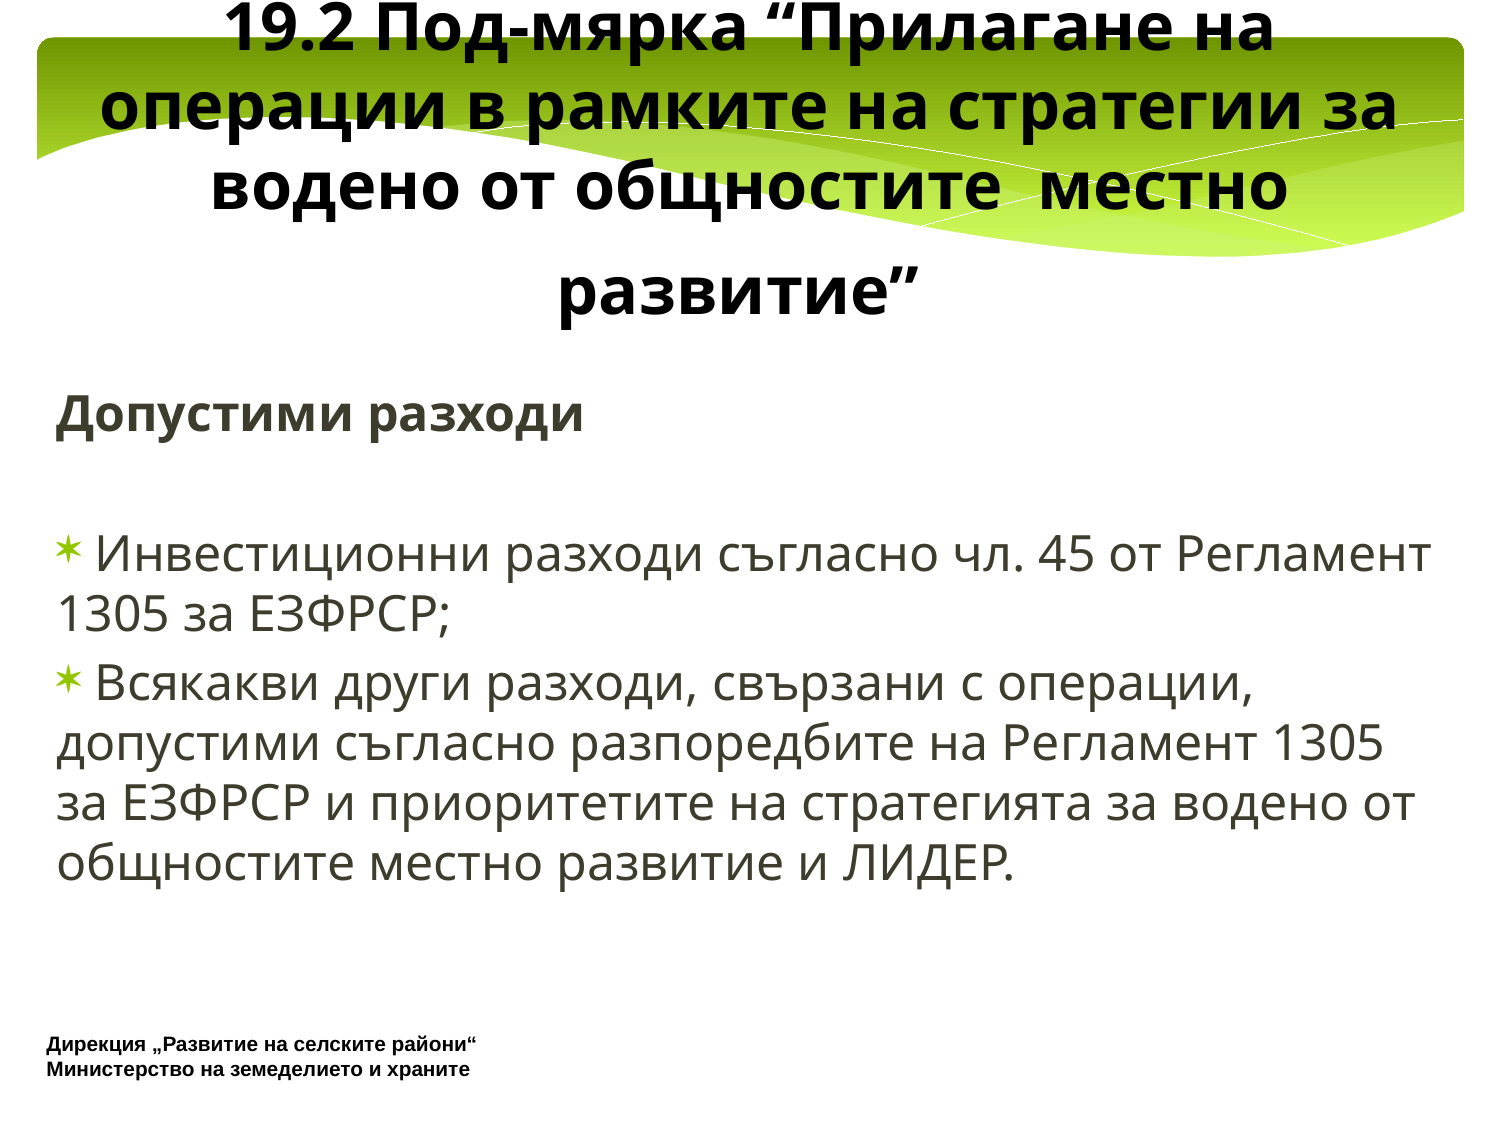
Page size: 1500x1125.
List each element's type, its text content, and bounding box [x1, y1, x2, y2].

title 19.2 Под-мярка “Прилагане на операции в рамките на стратегии за водено от общностите местно развитие” [74, 55, 1426, 262]
text_box Дирекция „Развитие на селските райони“ Министерство на земеделието и храните [31, 1025, 514, 1086]
list Допустими разходи Инвестиционни разходи съгласно чл. 45 от Регламент 1305 за ЕЗФРСР; Всякакви други разходи, свързани с операции, допустими съгласно разпоредбите на Регламент 1305 за ЕЗФРСР и приоритетите на стратегията за водено от общностите местно развитие и ЛИДЕР. [40, 373, 1460, 989]
